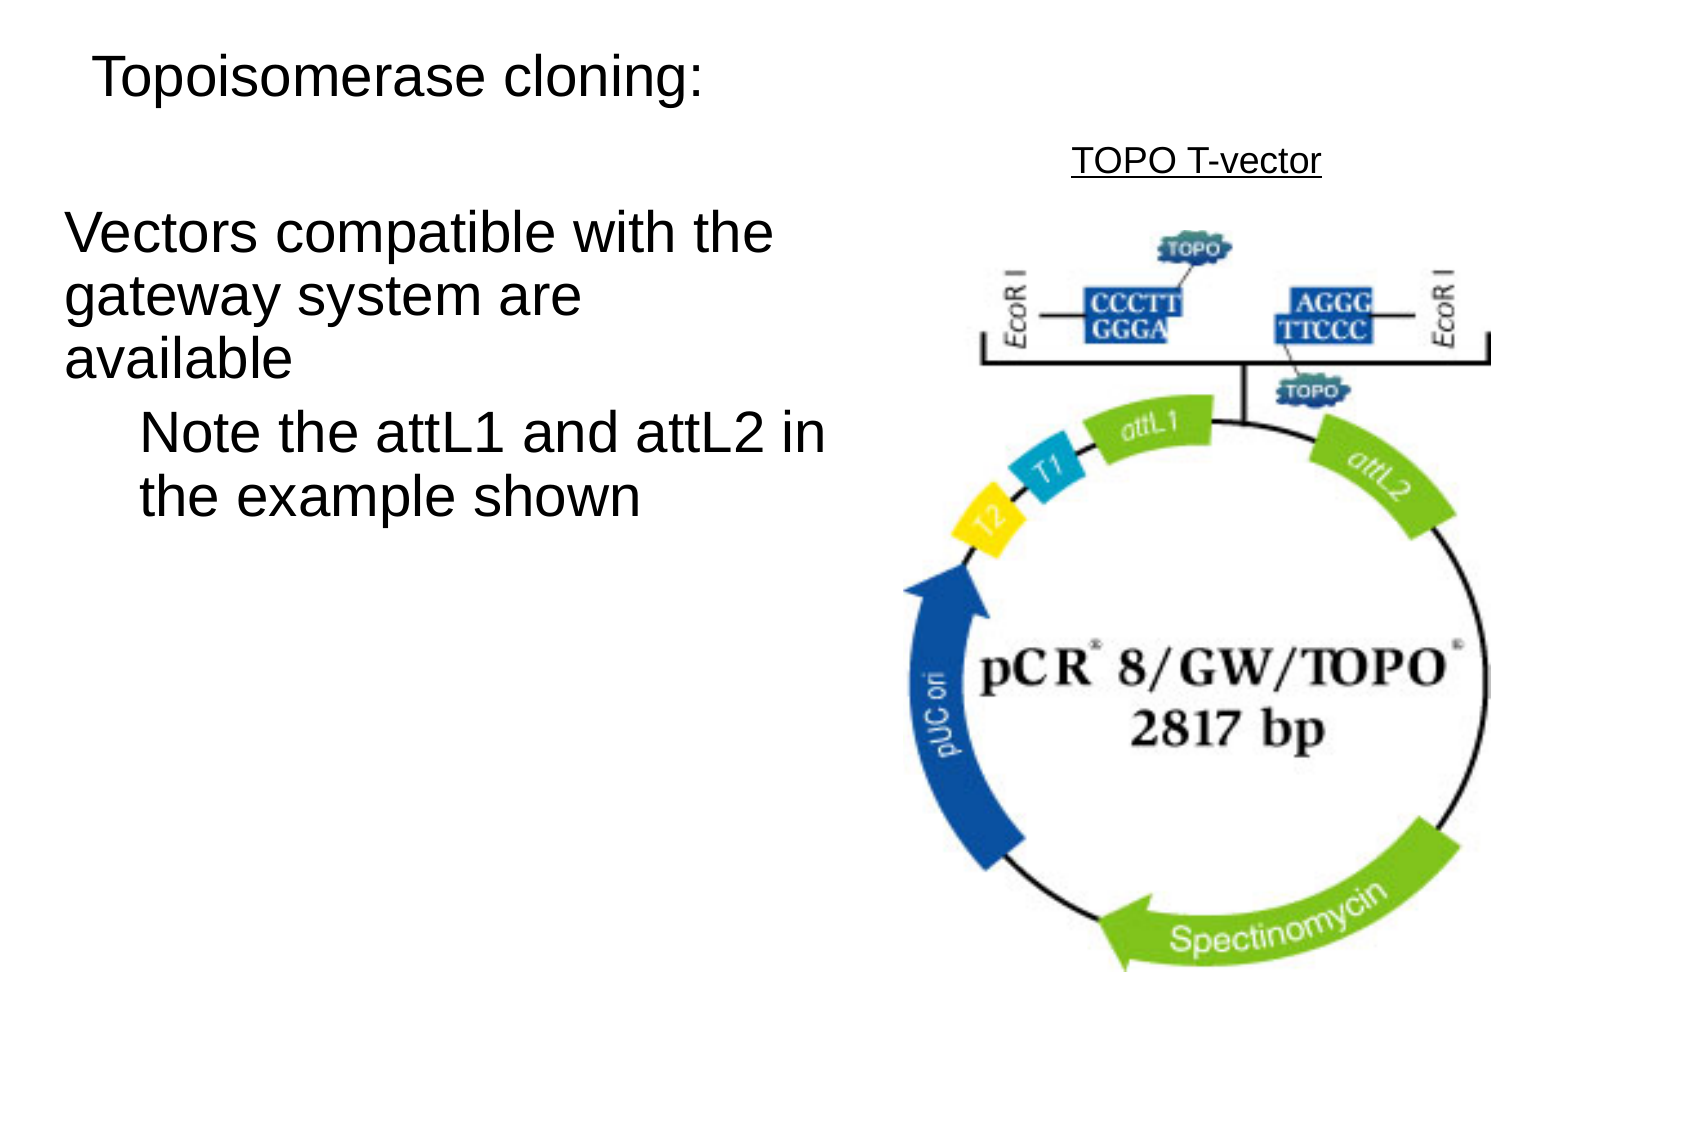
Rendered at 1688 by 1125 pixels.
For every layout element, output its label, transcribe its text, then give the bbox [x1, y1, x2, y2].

text_box Vectors compatible with the gateway system are available Note the attL1 and attL2 in the example shown [49, 194, 844, 1081]
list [903, 230, 1491, 973]
text_box TOPO T-vector [1056, 128, 1338, 189]
text_box Topoisomerase cloning: [76, 31, 721, 116]
